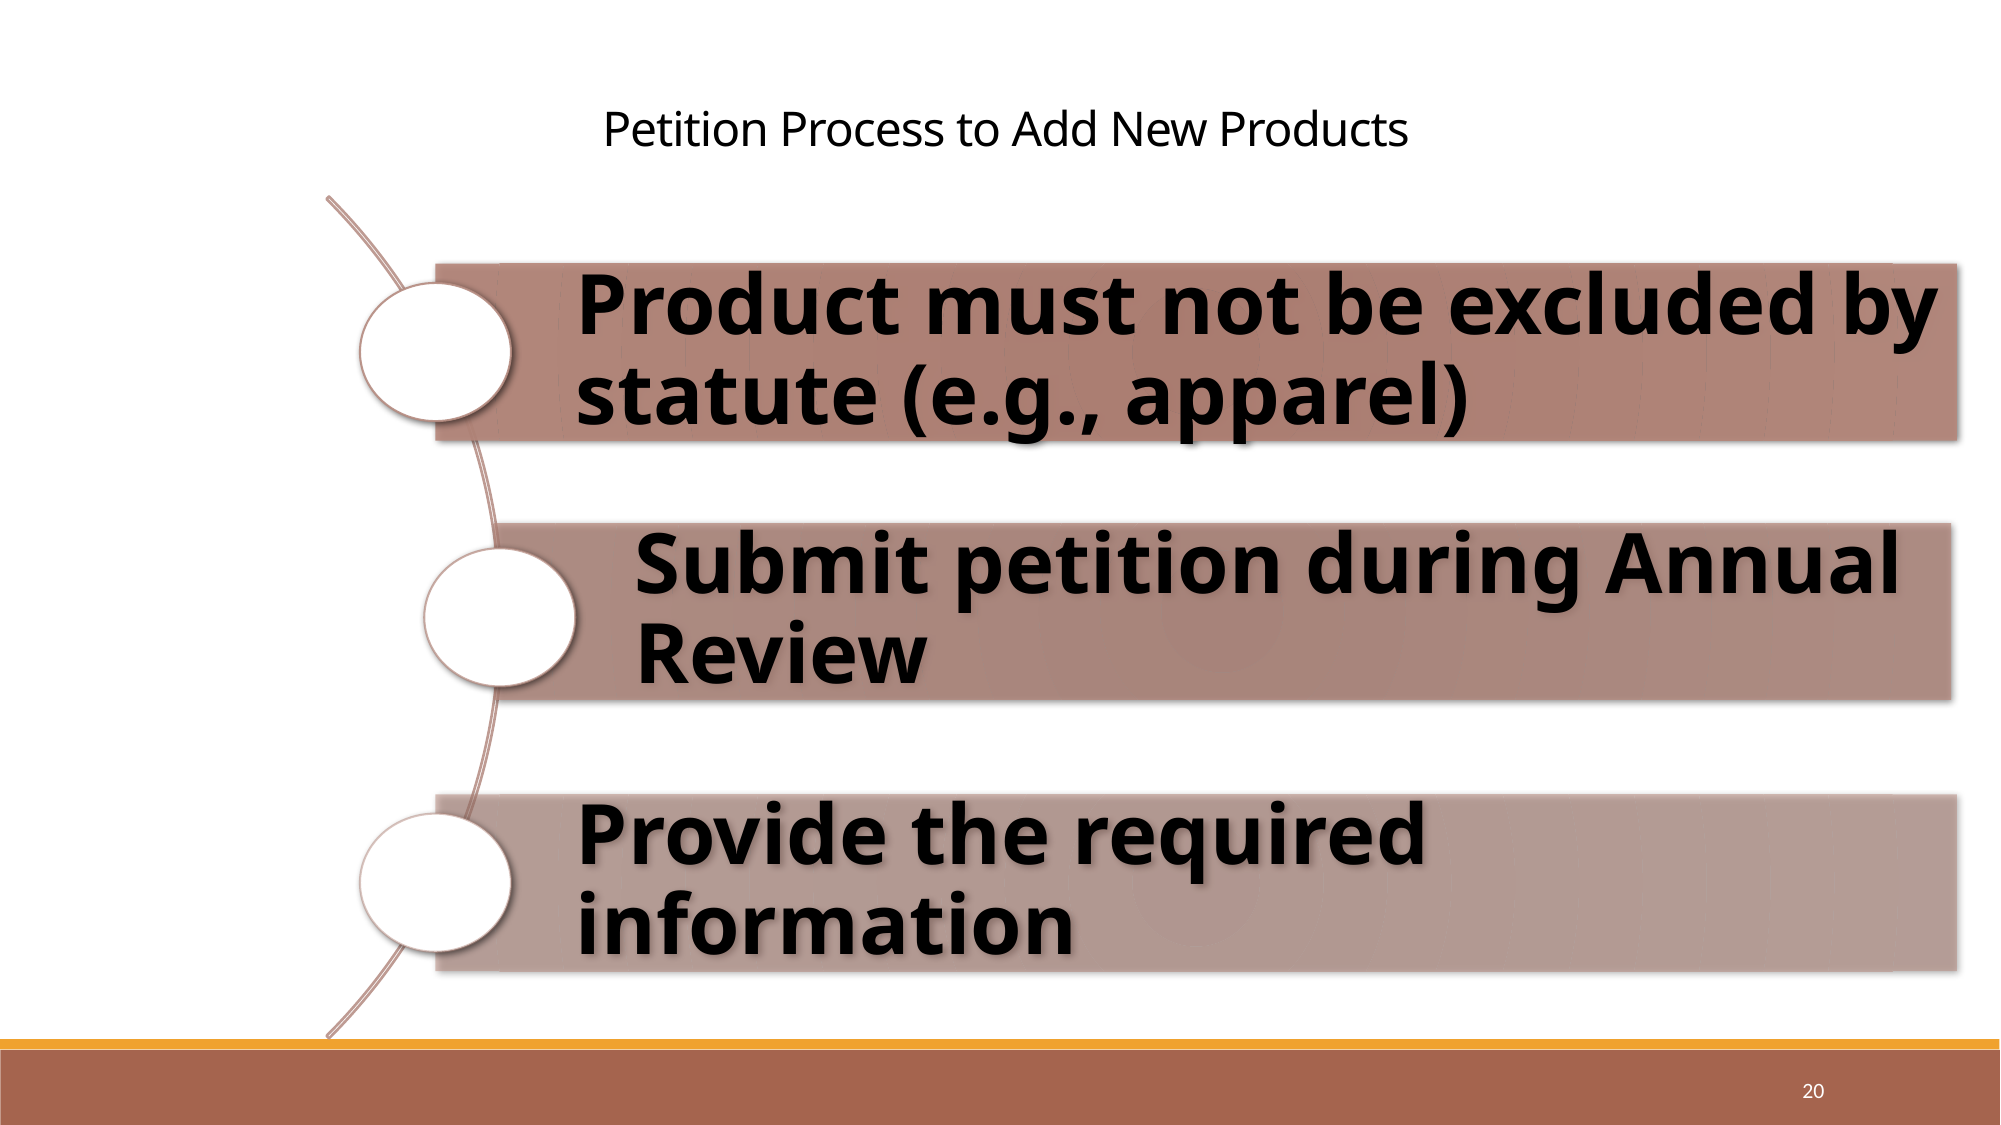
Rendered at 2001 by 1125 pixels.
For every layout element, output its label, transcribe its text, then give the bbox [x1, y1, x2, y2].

title Petition Process to Add New Products [289, 0, 1723, 164]
slide_number 20 [1624, 1067, 1840, 1120]
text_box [312, 174, 1970, 1061]
